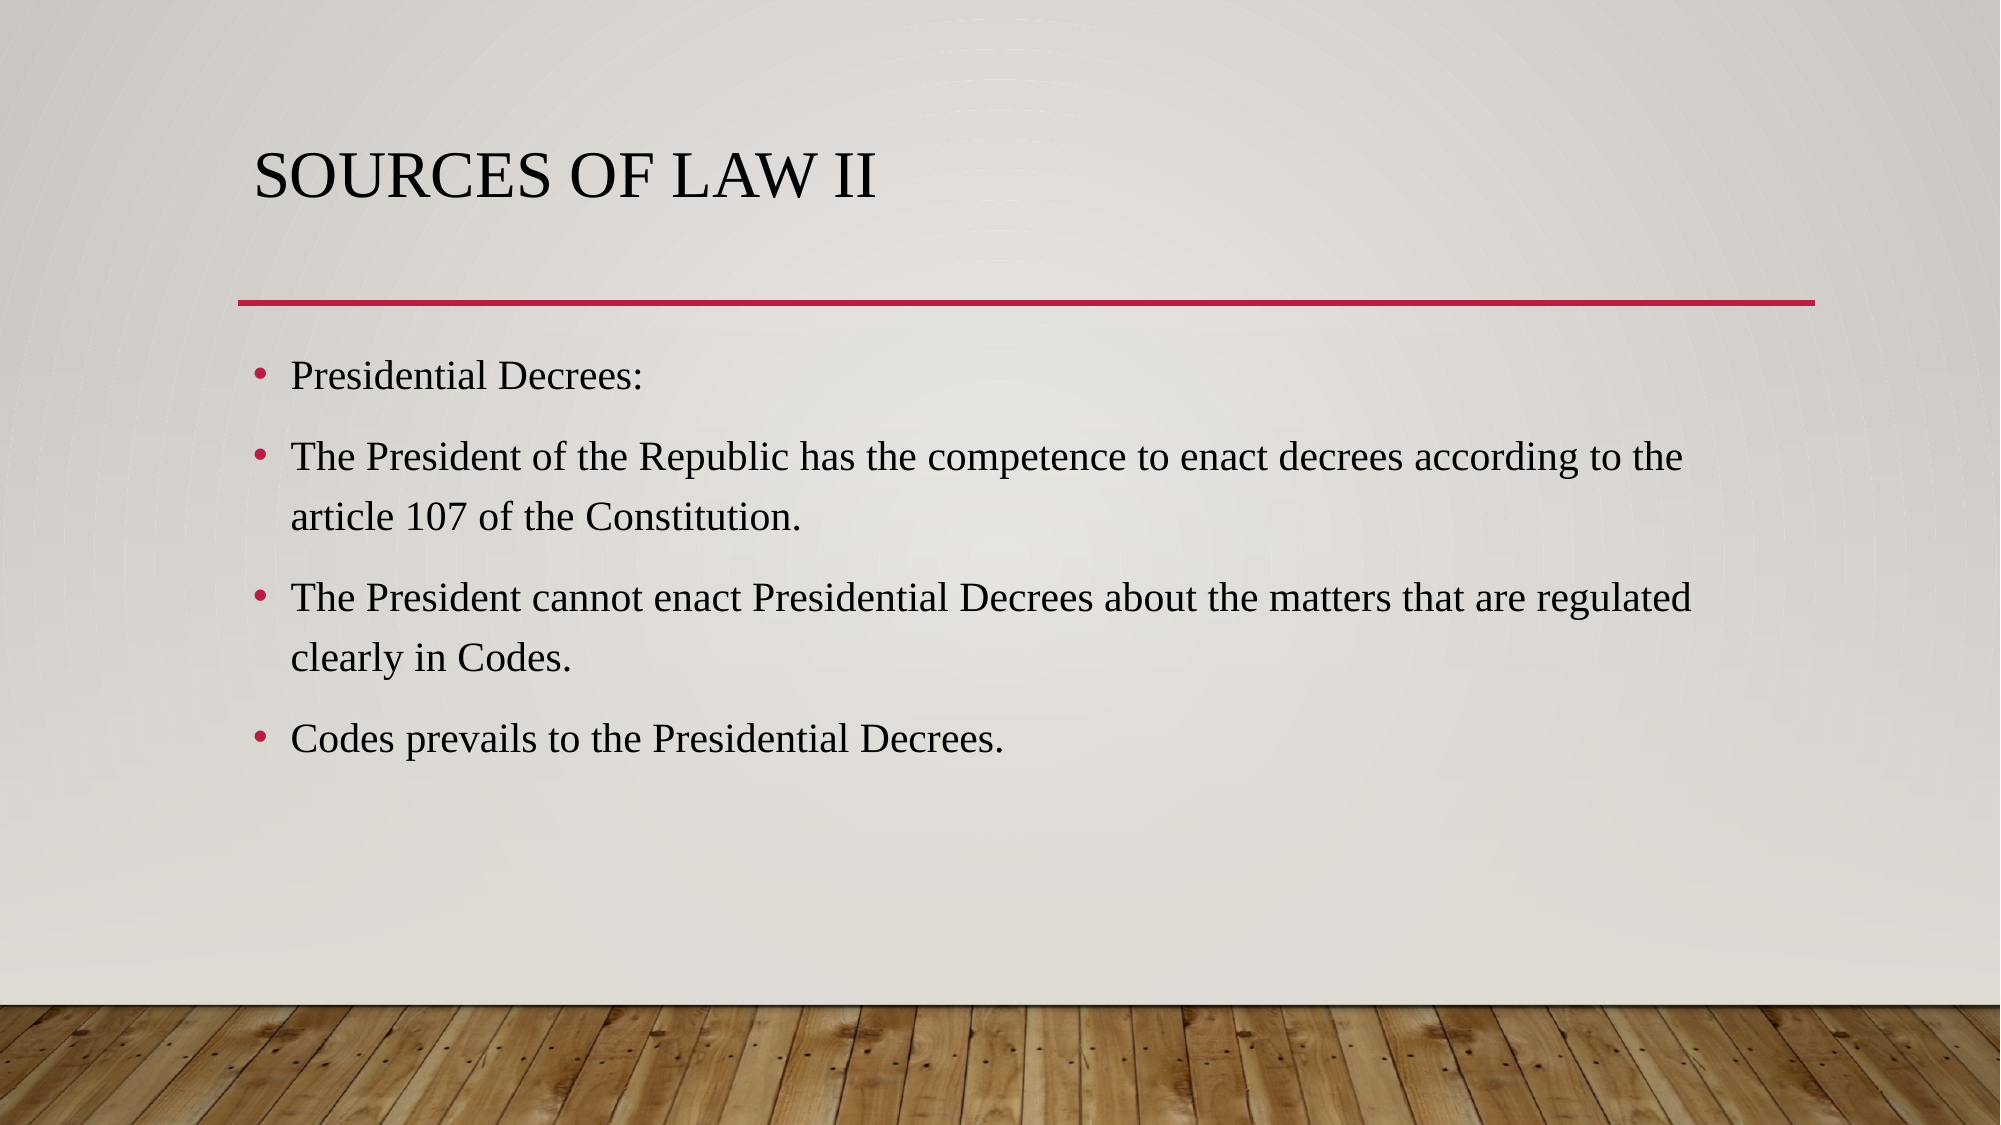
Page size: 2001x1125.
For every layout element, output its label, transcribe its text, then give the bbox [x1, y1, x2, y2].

title Sources of law II [238, 131, 1814, 305]
picture [0, 1005, 2000, 1125]
list Presidential Decrees: The President of the Republic has the competence to enact decrees according to the article 107 of the Constitution. The President cannot enact Presidential Decrees about the matters that are regulated clearly in Codes. Codes prevails to the Presidential Decrees. [238, 330, 1814, 897]
